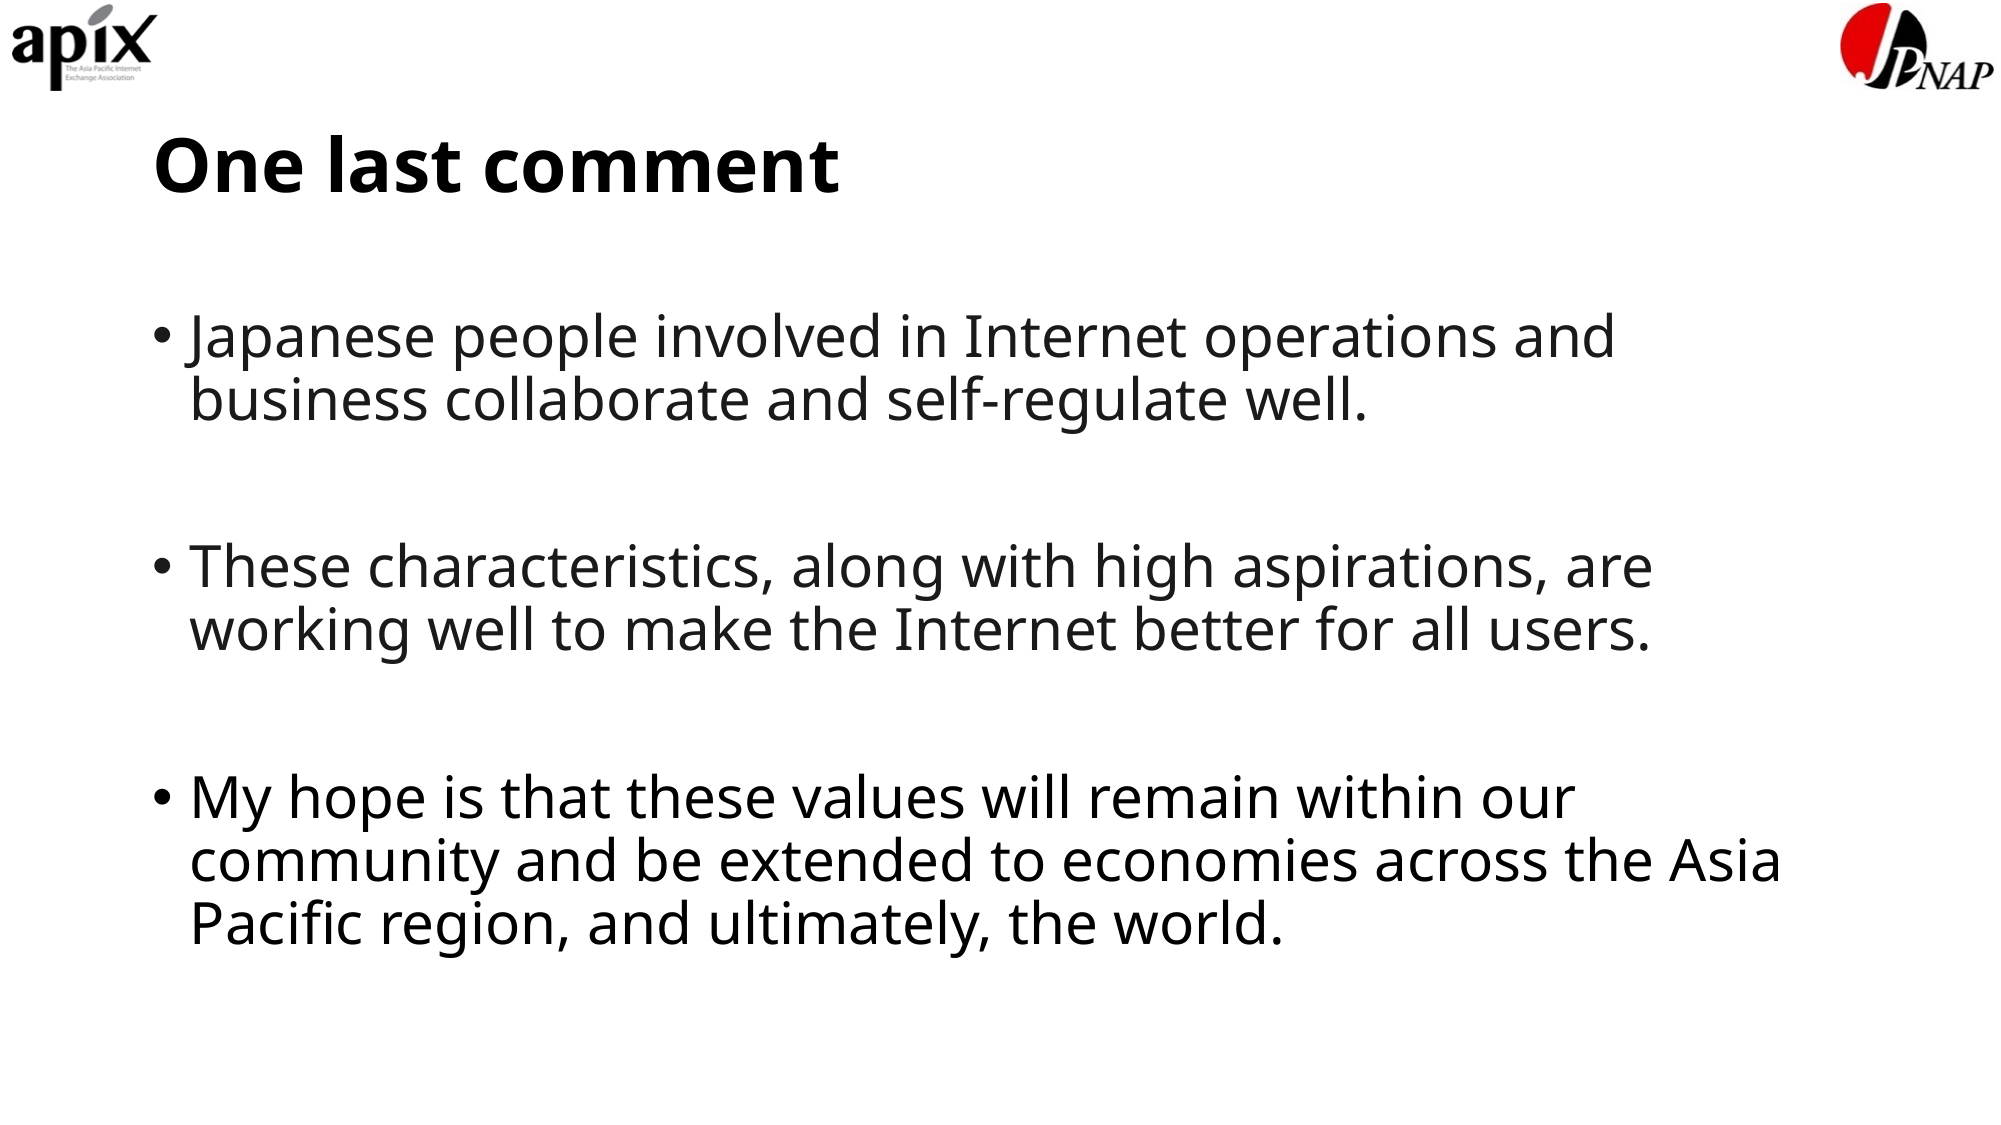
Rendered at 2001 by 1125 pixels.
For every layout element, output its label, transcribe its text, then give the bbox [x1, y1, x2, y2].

picture [1840, 3, 1994, 90]
picture [12, 4, 158, 91]
list Japanese people involved in Internet operations and business collaborate and self-regulate well. These characteristics, along with high aspirations, are working well to make the Internet better for all users. My hope is that these values will remain within our community and be extended to economies across the Asia Pacific region, and ultimately, the world. [137, 299, 1863, 1014]
title One last comment [137, 59, 1863, 278]
